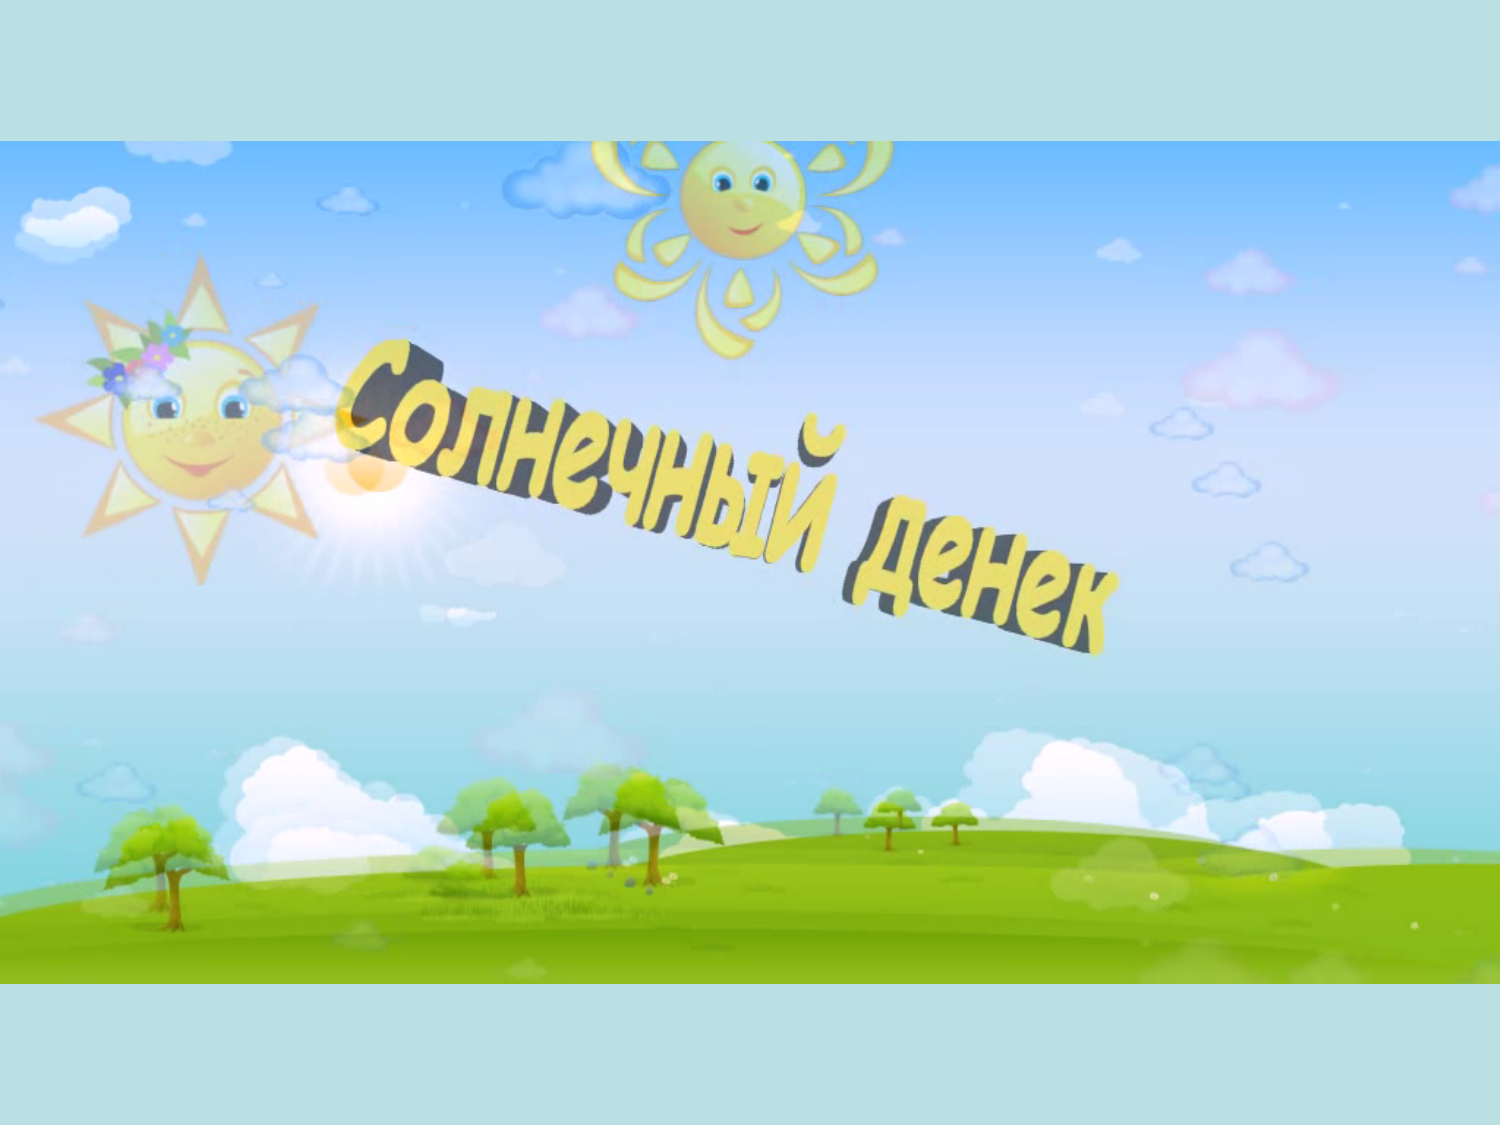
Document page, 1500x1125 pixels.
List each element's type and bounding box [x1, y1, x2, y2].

text_box [0, 140, 1500, 985]
